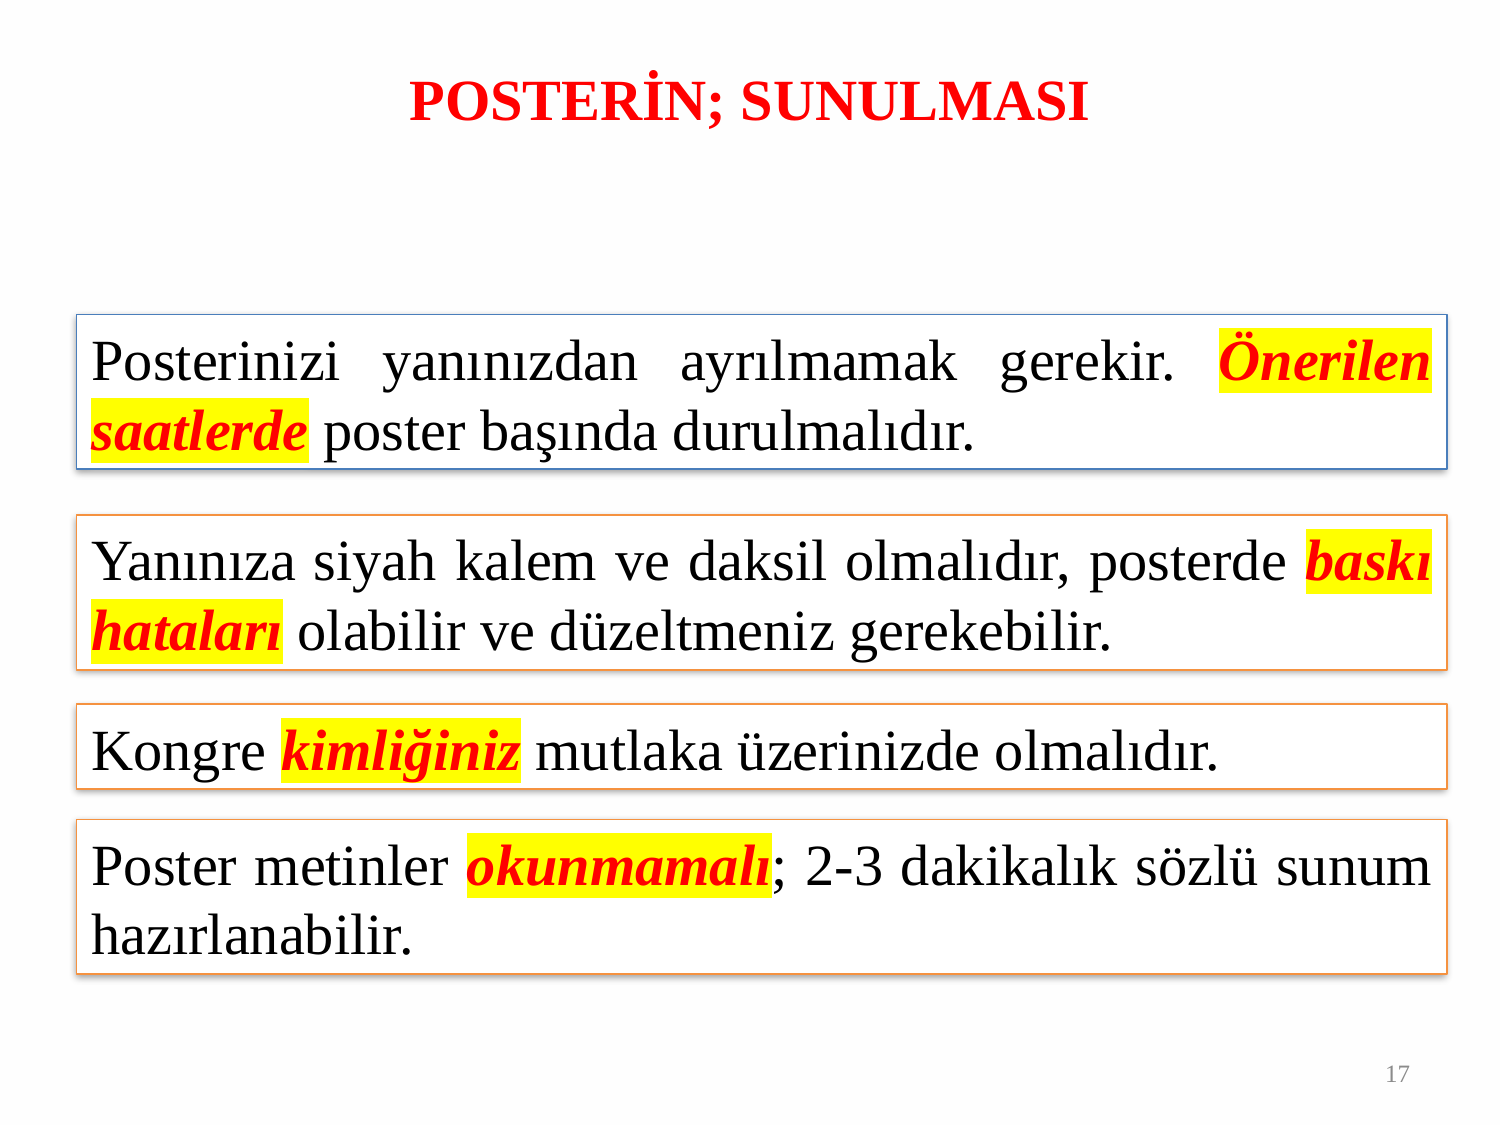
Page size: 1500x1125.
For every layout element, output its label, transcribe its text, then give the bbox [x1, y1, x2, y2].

title POSTERİN; SUNULMASI [75, 56, 1425, 138]
text_box Posterinizi yanınızdan ayrılmamak gerekir. Önerilen saatlerde poster başında durulmalıdır. [76, 314, 1448, 470]
slide_number 17 [1074, 1042, 1425, 1103]
text_box Yanınıza siyah kalem ve daksil olmalıdır, posterde baskı hataları olabilir ve düzeltmeniz gerekebilir. [76, 514, 1448, 671]
text_box Kongre kimliğiniz mutlaka üzerinizde olmalıdır. [76, 703, 1448, 790]
text_box Poster metinler okunmamalı; 2-3 dakikalık sözlü sunum hazırlanabilir. [76, 819, 1448, 975]
